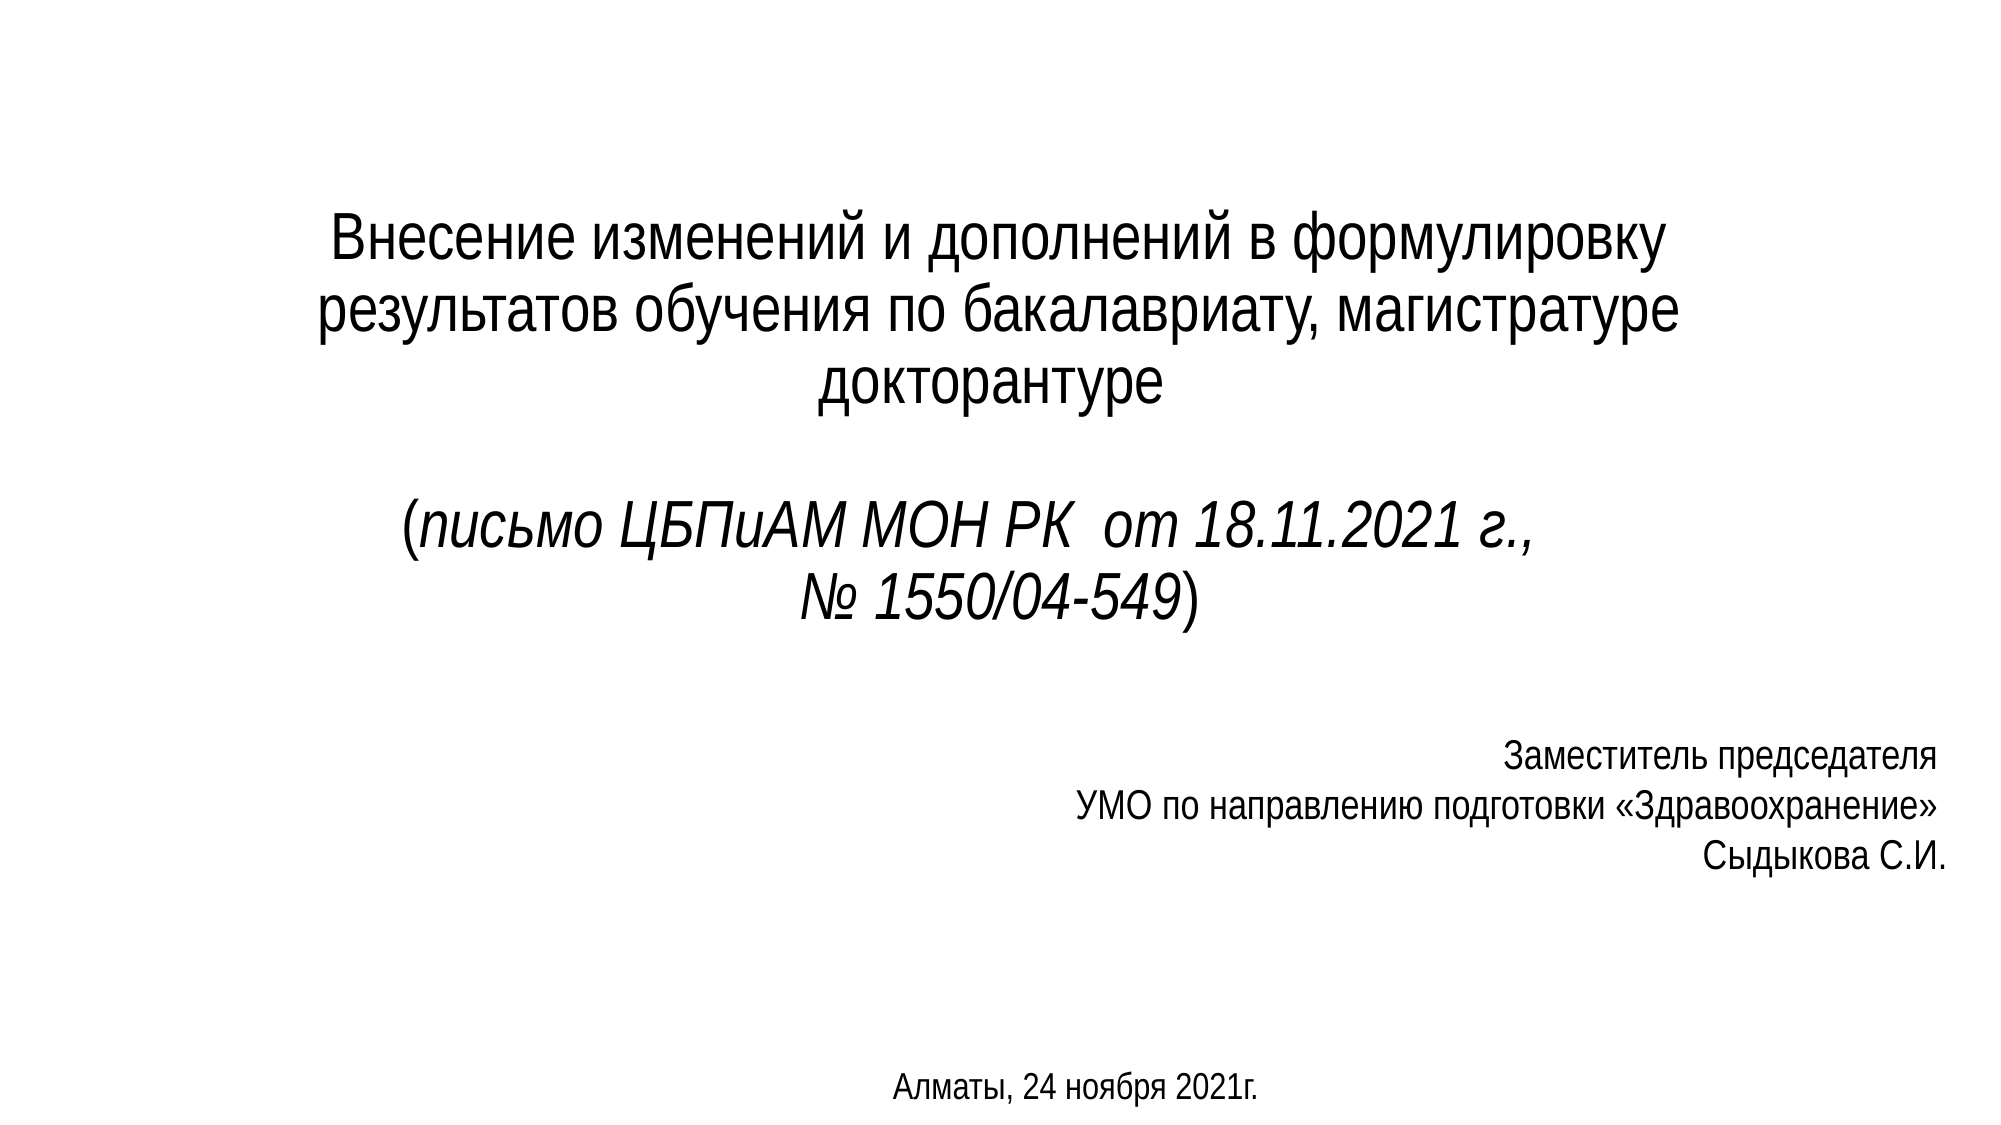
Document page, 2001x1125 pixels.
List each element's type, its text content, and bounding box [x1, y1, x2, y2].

title Внесение изменений и дополнений в формулировку результатов обучения по бакалавриату, магистратуре докторантуре (письмо ЦБПиАМ МОН РК от 18.11.2021 г., № 1550/04-549) [249, 222, 1750, 614]
subtitle Заместитель председателя УМО по направлению подготовки «Здравоохранение» Сыдыкова С.И. [462, 720, 1963, 992]
text_box Алматы, 24 ноября 2021г. [794, 1054, 1357, 1114]
